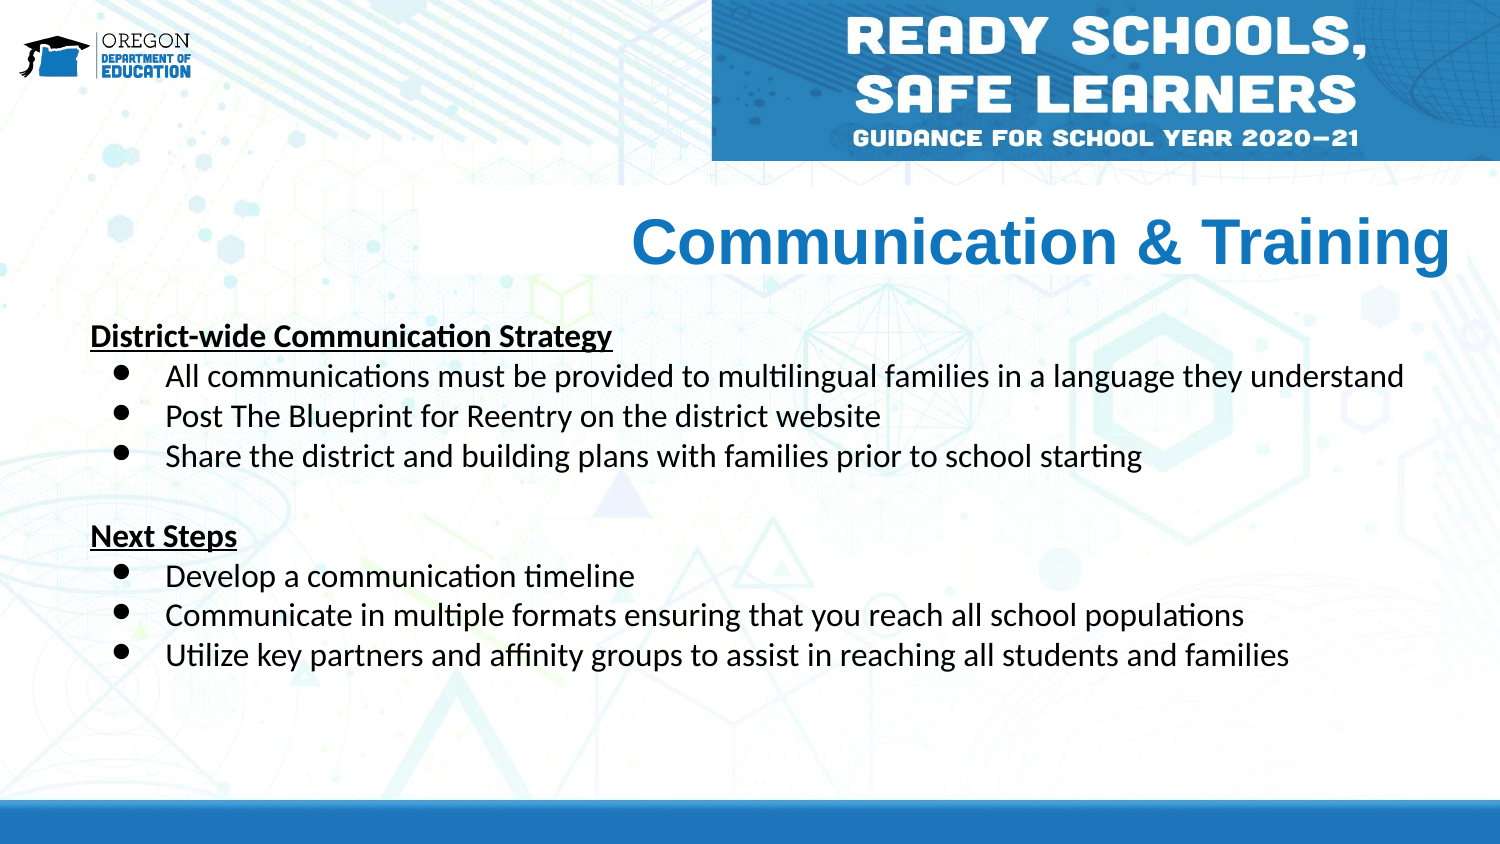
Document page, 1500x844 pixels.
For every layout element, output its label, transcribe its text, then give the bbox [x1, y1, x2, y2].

picture [0, 0, 1500, 844]
text_box District-wide Communication Strategy All communications must be provided to multilingual families in a language they understand Post The Blueprint for Reentry on the district website Share the district and building plans with families prior to school starting Next Steps Develop a communication timeline Communicate in multiple formats ensuring that you reach all school populations Utilize key partners and affinity groups to assist in reaching all students and families [75, 299, 1425, 717]
text_box Communication & Training [418, 185, 1468, 274]
